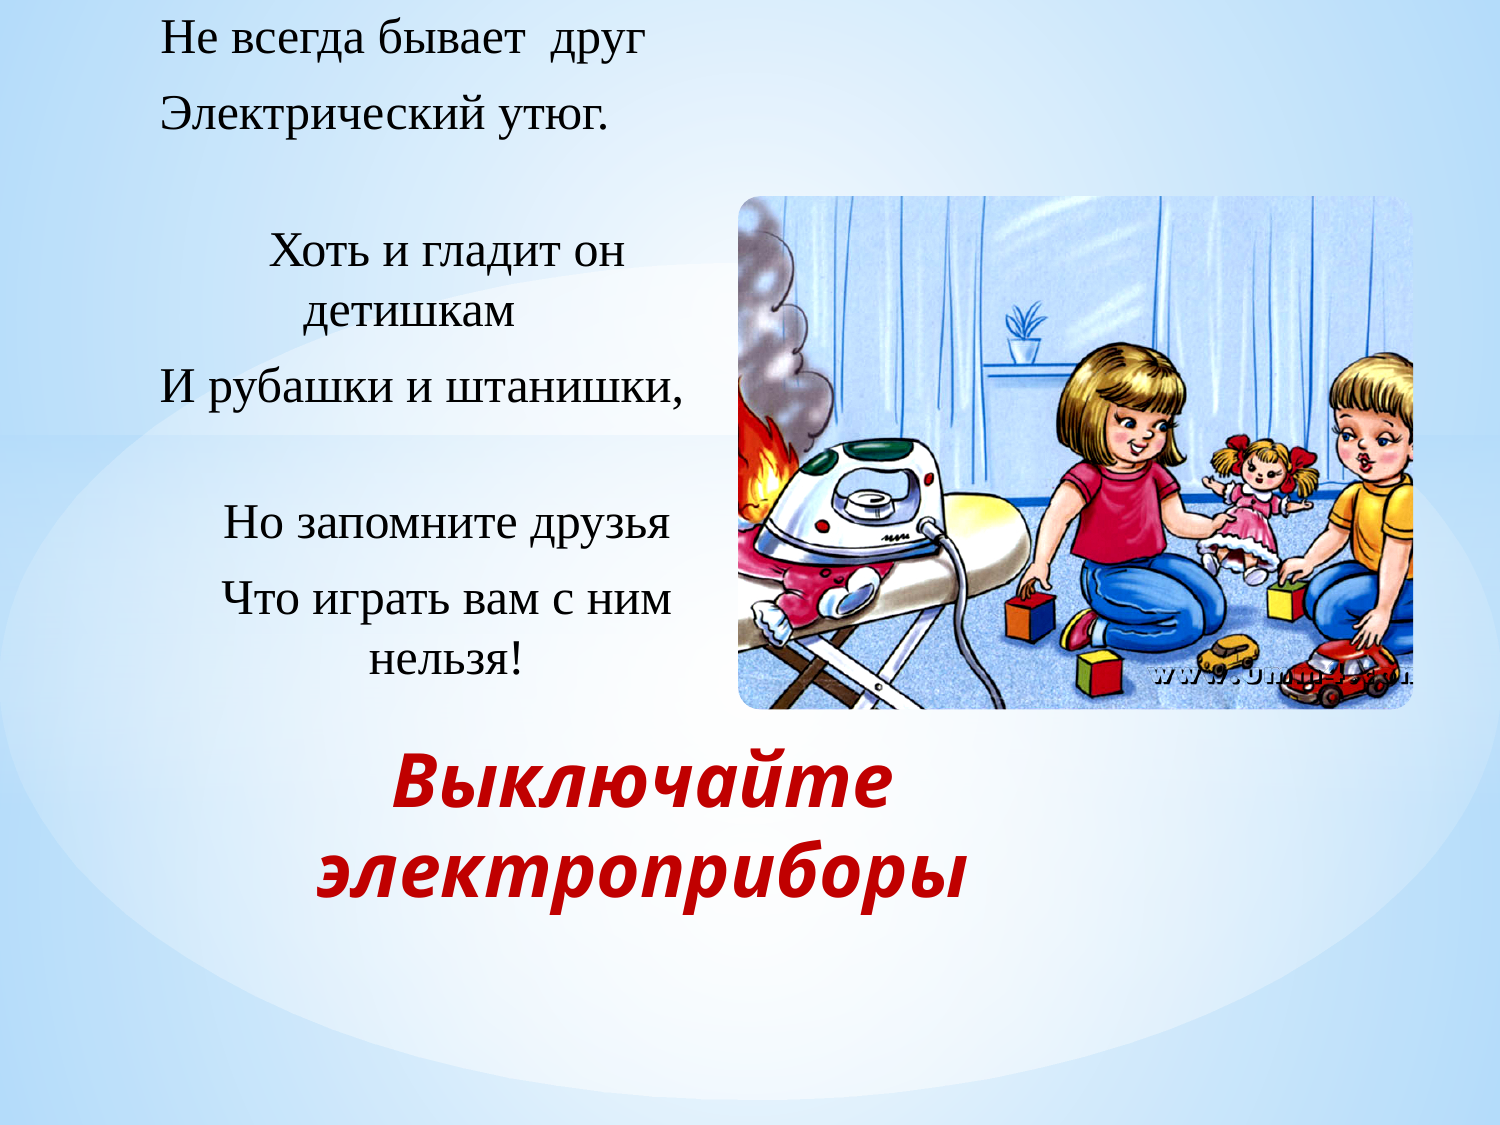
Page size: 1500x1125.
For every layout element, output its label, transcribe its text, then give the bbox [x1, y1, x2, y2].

picture [737, 195, 1414, 710]
title Выключайте электроприборы [119, 732, 1167, 920]
list Не всегда бывает друг Электрический утюг. Хоть и гладит он детишкам И рубашки и штанишки, Но запомните друзья Что играть вам с ним нельзя! [144, 101, 750, 693]
